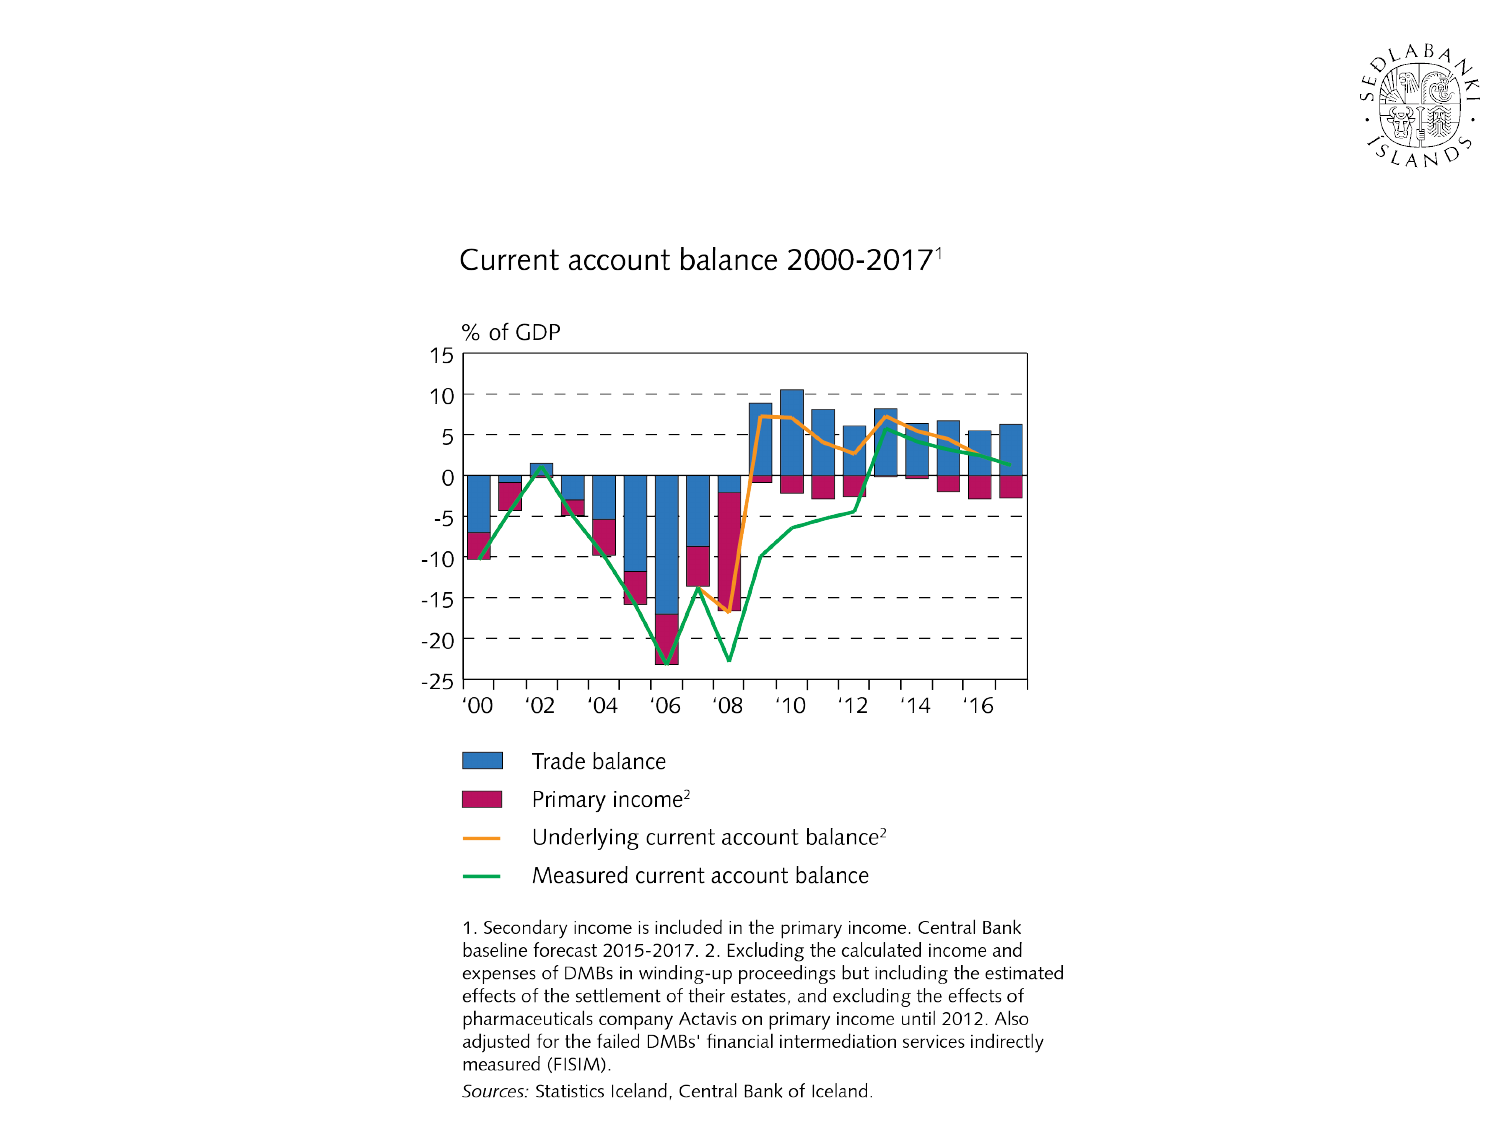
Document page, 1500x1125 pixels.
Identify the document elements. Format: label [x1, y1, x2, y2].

picture [1357, 42, 1482, 173]
list [419, 234, 1069, 1102]
